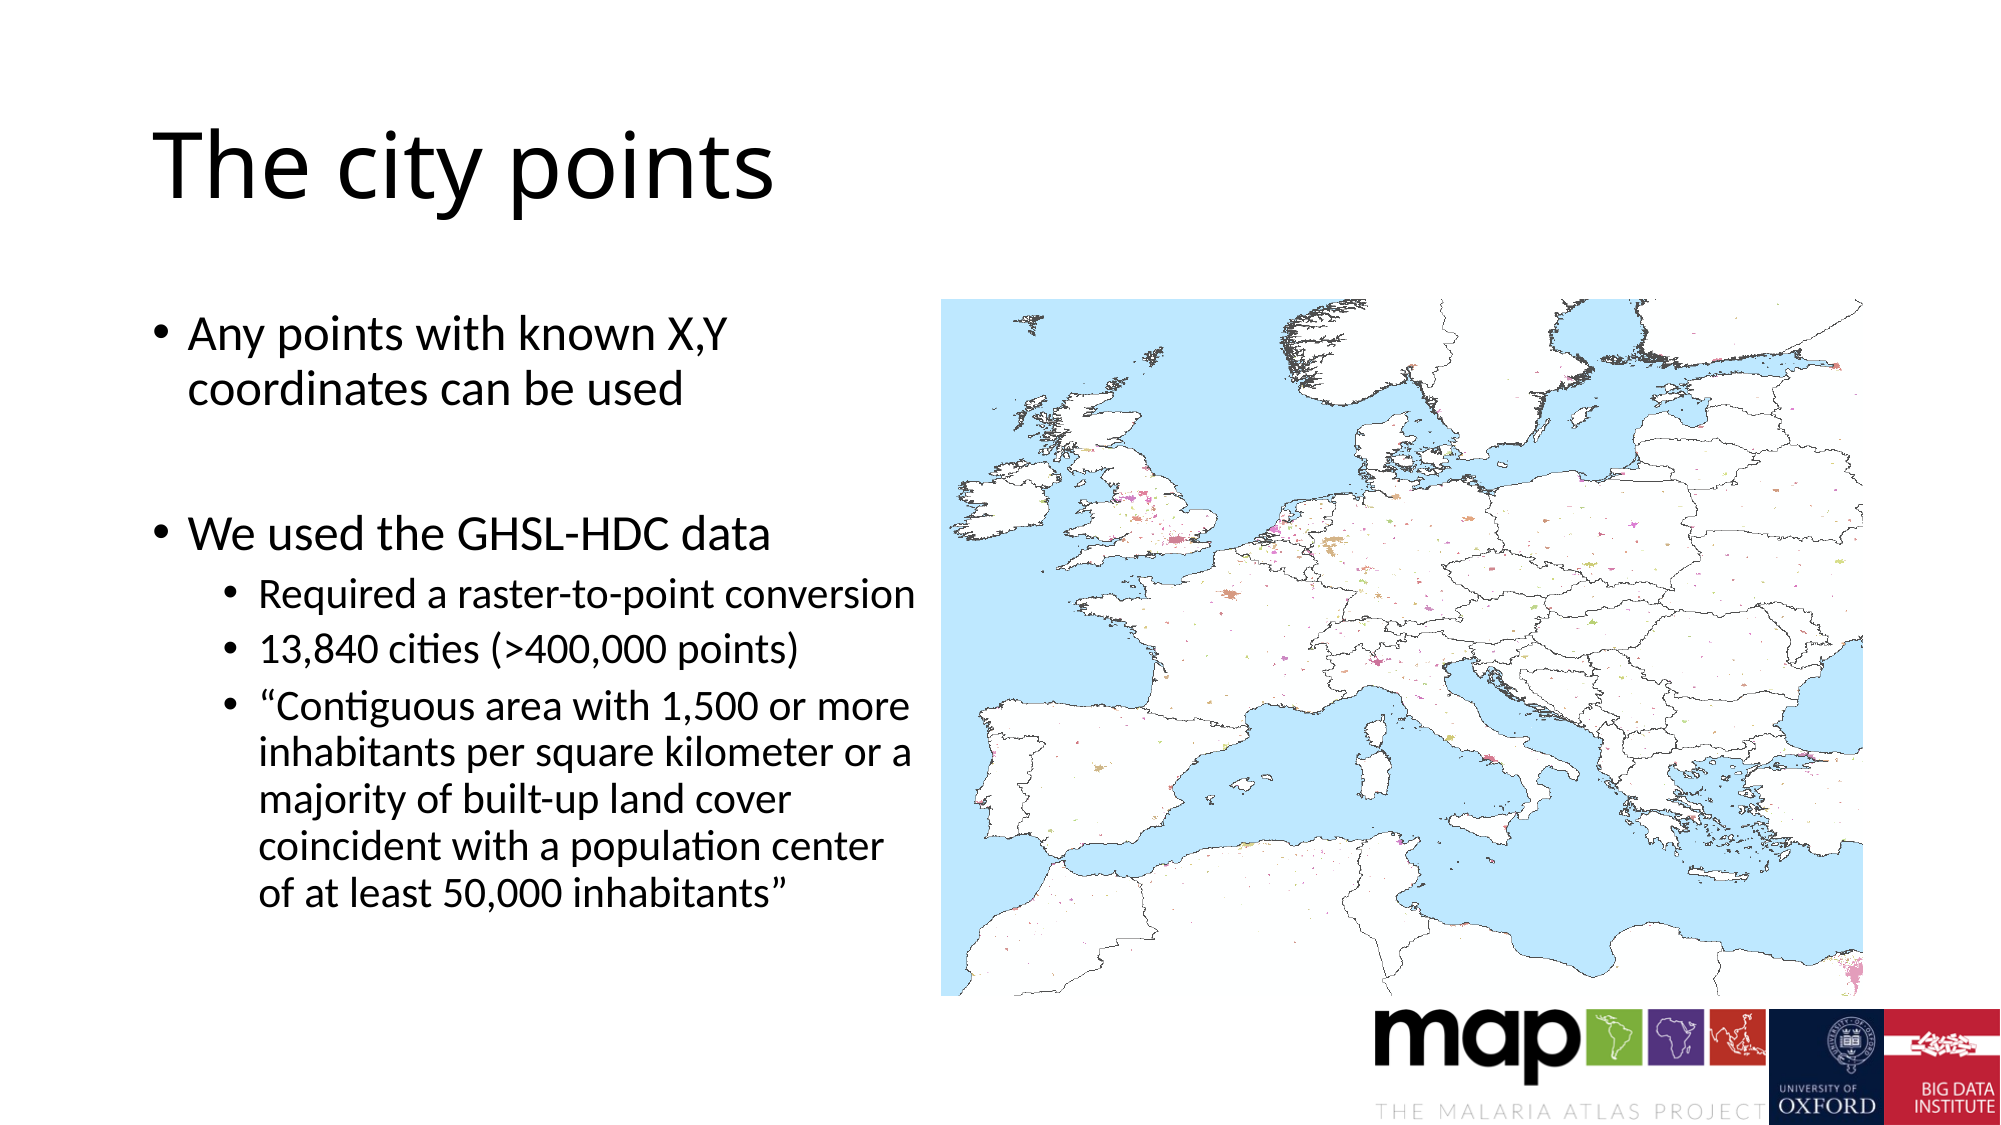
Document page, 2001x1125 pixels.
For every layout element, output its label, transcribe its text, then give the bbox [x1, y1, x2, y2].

picture [941, 299, 1863, 996]
title The city points [137, 59, 1863, 278]
list Any points with known X,Y coordinates can be used We used the GHSL-HDC data Required a raster-to-point conversion 13,840 cities (>400,000 points) “Contiguous area with 1,500 or more inhabitants per square kilometer or a majority of built-up land cover coincident with a population center of at least 50,000 inhabitants” [137, 299, 942, 1014]
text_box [1375, 1009, 2000, 1125]
